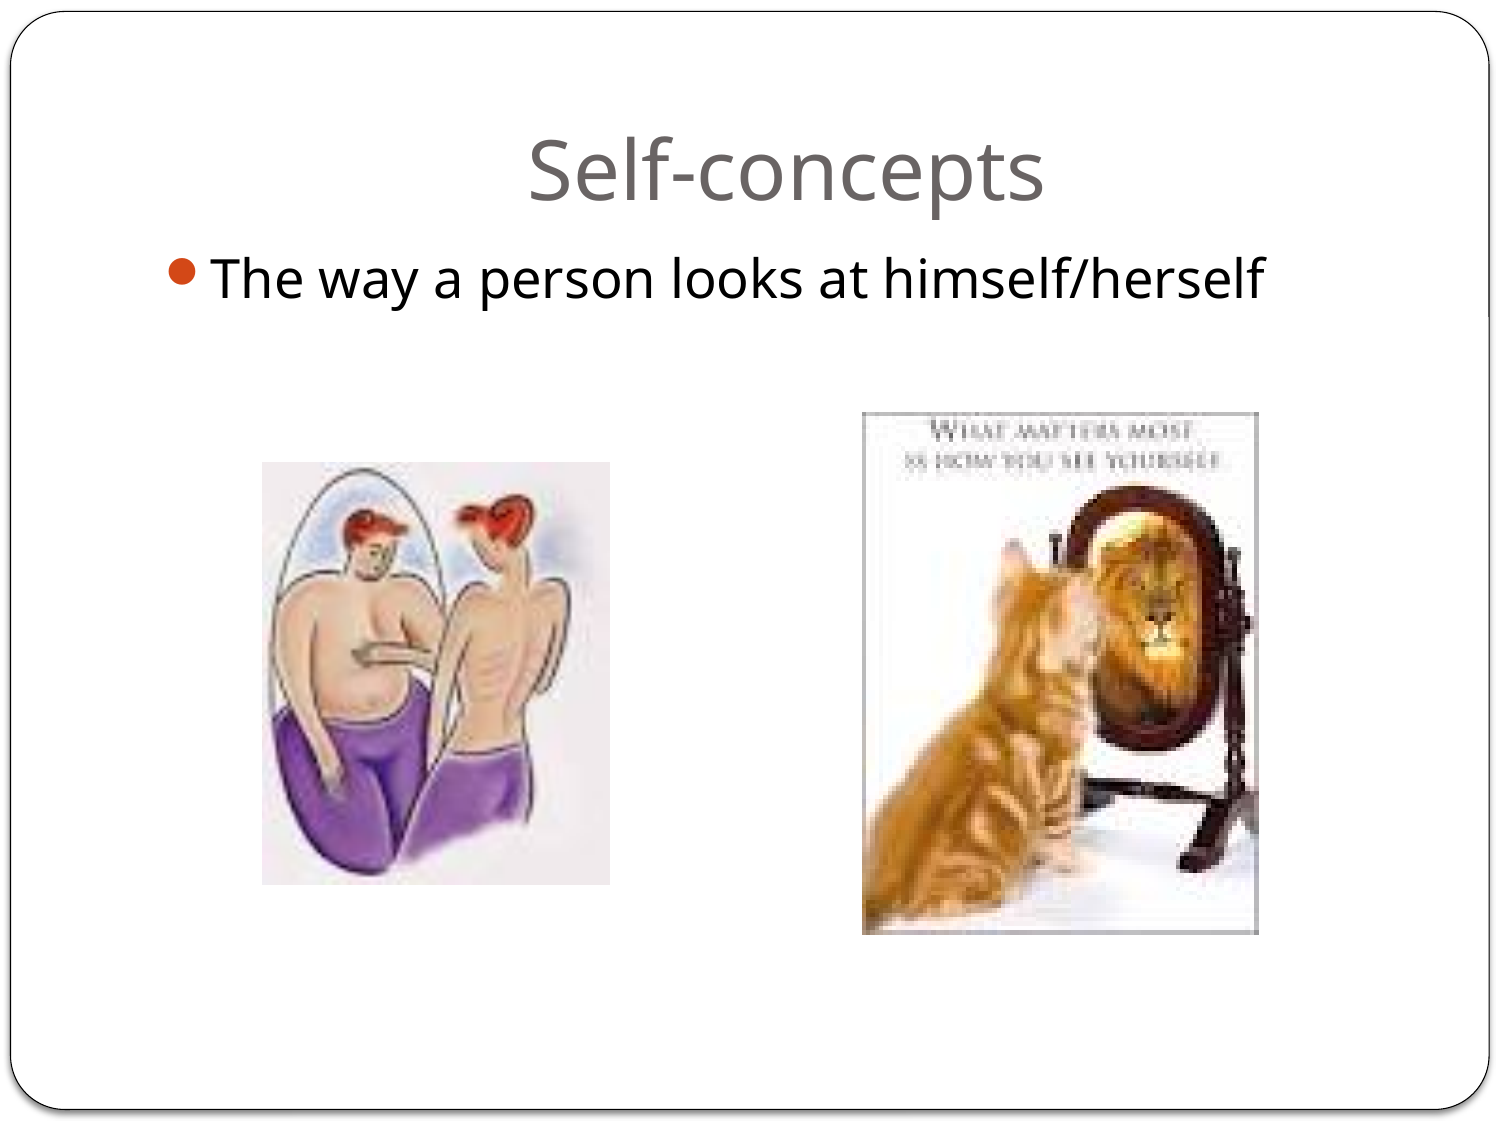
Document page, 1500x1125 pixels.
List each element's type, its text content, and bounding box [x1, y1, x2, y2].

list The way a person looks at himself/herself [150, 237, 1425, 988]
picture [862, 412, 1259, 936]
picture [262, 462, 610, 886]
title Self-concepts [150, 45, 1425, 233]
